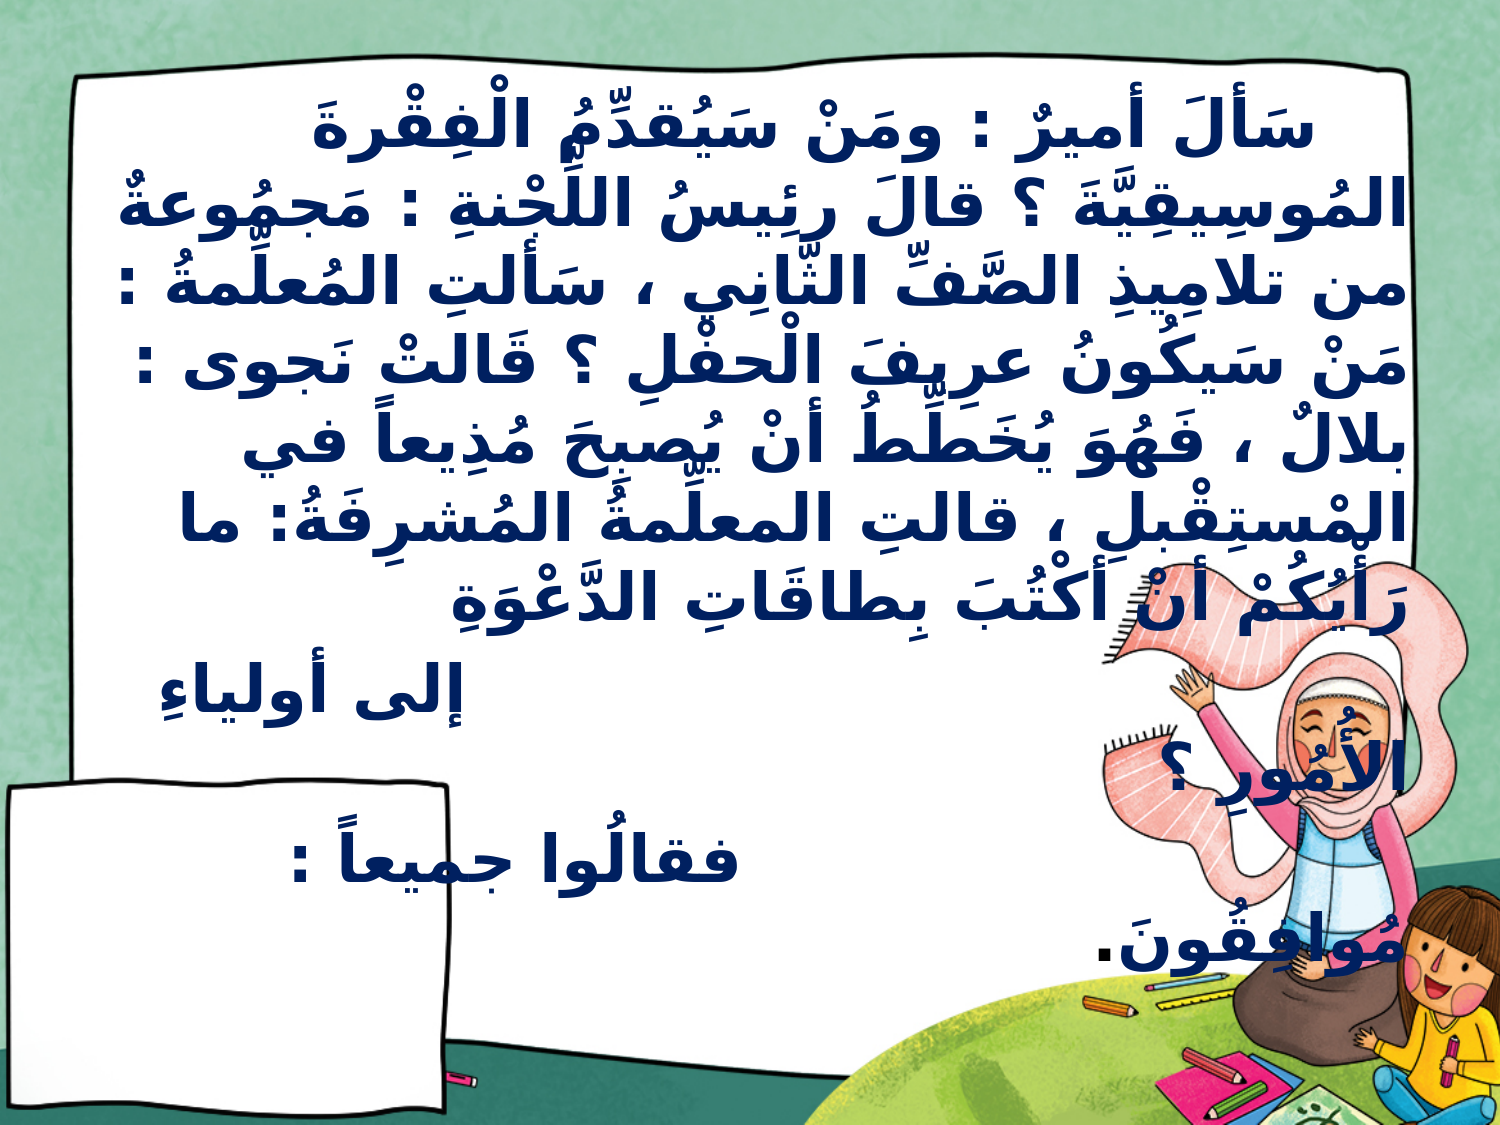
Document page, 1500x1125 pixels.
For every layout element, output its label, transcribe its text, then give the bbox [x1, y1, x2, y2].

picture [0, 0, 1500, 1125]
list سَألَ أميرٌ : ومَنْ سَيُقدِّمُ الْفِقْرةَ المُوسِيقِيَّةَ ؟ قالَ رئِيسُ اللِّجْنةِ : مَجمُوعةٌ من تلامِيذِ الصَّفِّ الثَّانِي ، سَألتِ المُعلِّمةُ : مَنْ سَيكُونُ عرِيفَ الْحفْلِ ؟ قَالتْ نَجوى : بلالٌ ، فَهُوَ يُخَطِّطُ أنْ يُصبِحَ مُذِيعاً في المْستِقْبلِ ، قالتِ المعلِّمةُ المُشرِفَةُ: ما رَأْيُكُمْ أنْ أكْتُبَ بِطاقَاتِ الدَّعْوَةِ إلى أولياءِ الأُمُورِ ؟ فقالُوا جميعاً : مُوافِقُونَ. [75, 73, 1425, 1005]
